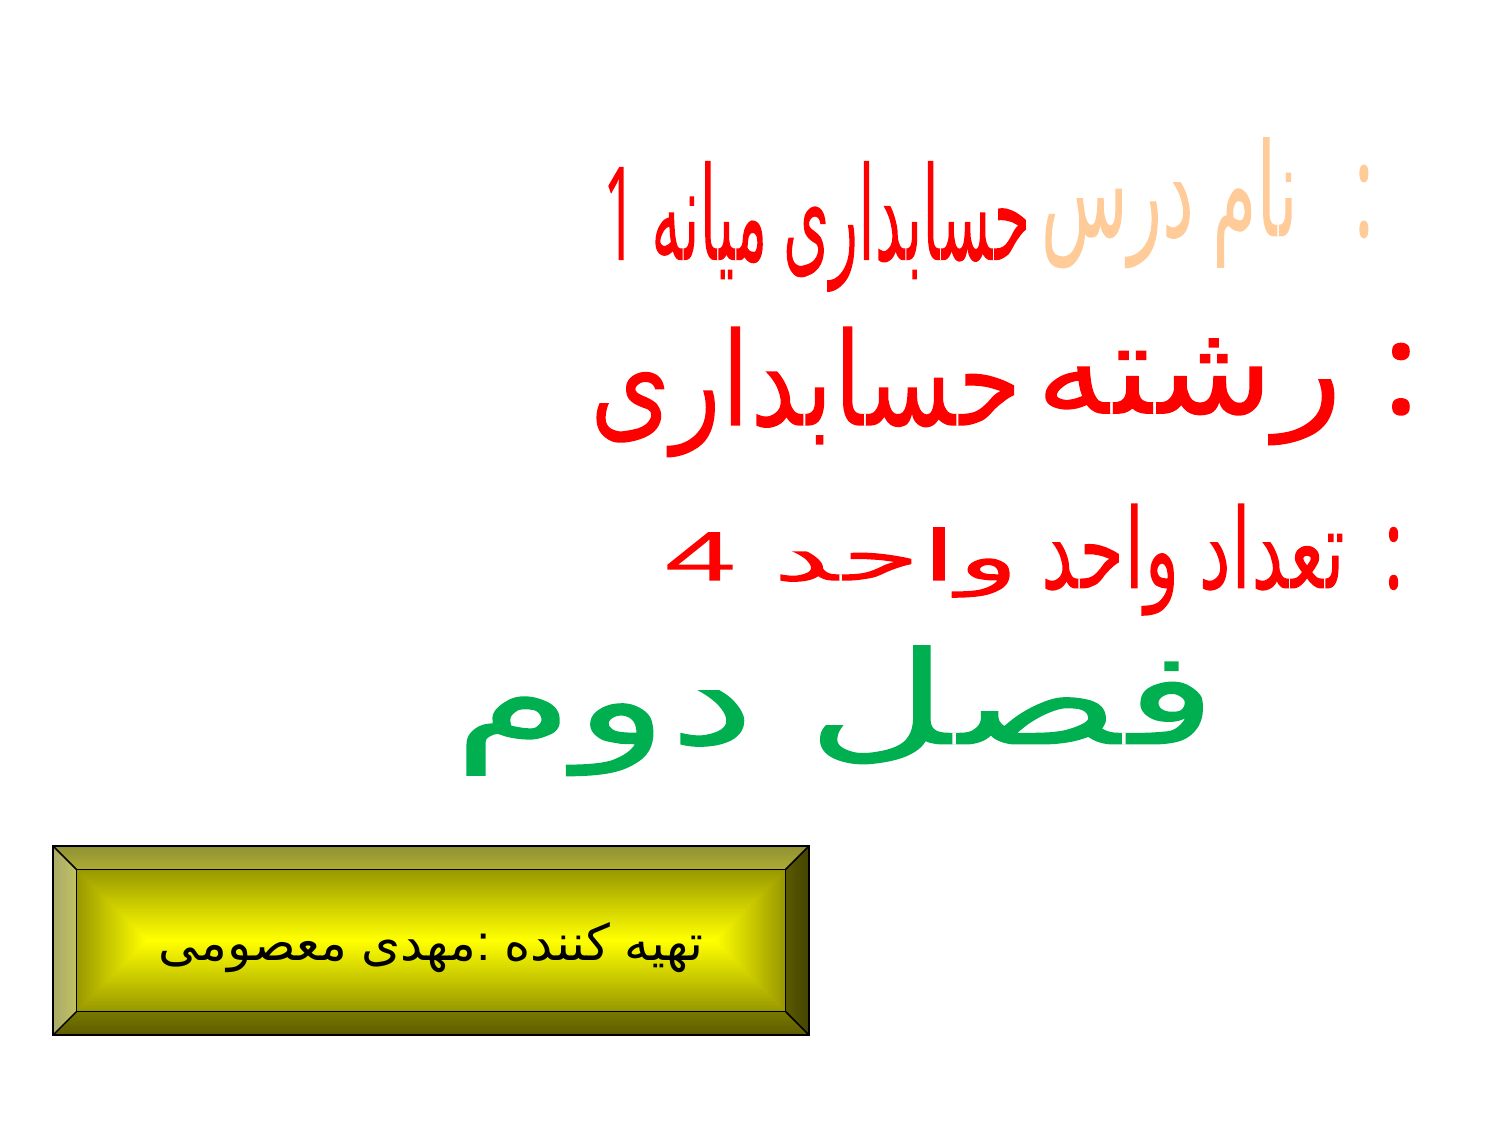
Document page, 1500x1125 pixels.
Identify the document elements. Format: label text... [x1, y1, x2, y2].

text_box نحوه نمایش اثر انباشته در صورتهای مالی : [56, 847, 807, 869]
text_box تهیه کننده :مهدی معصومی [53, 846, 810, 1036]
